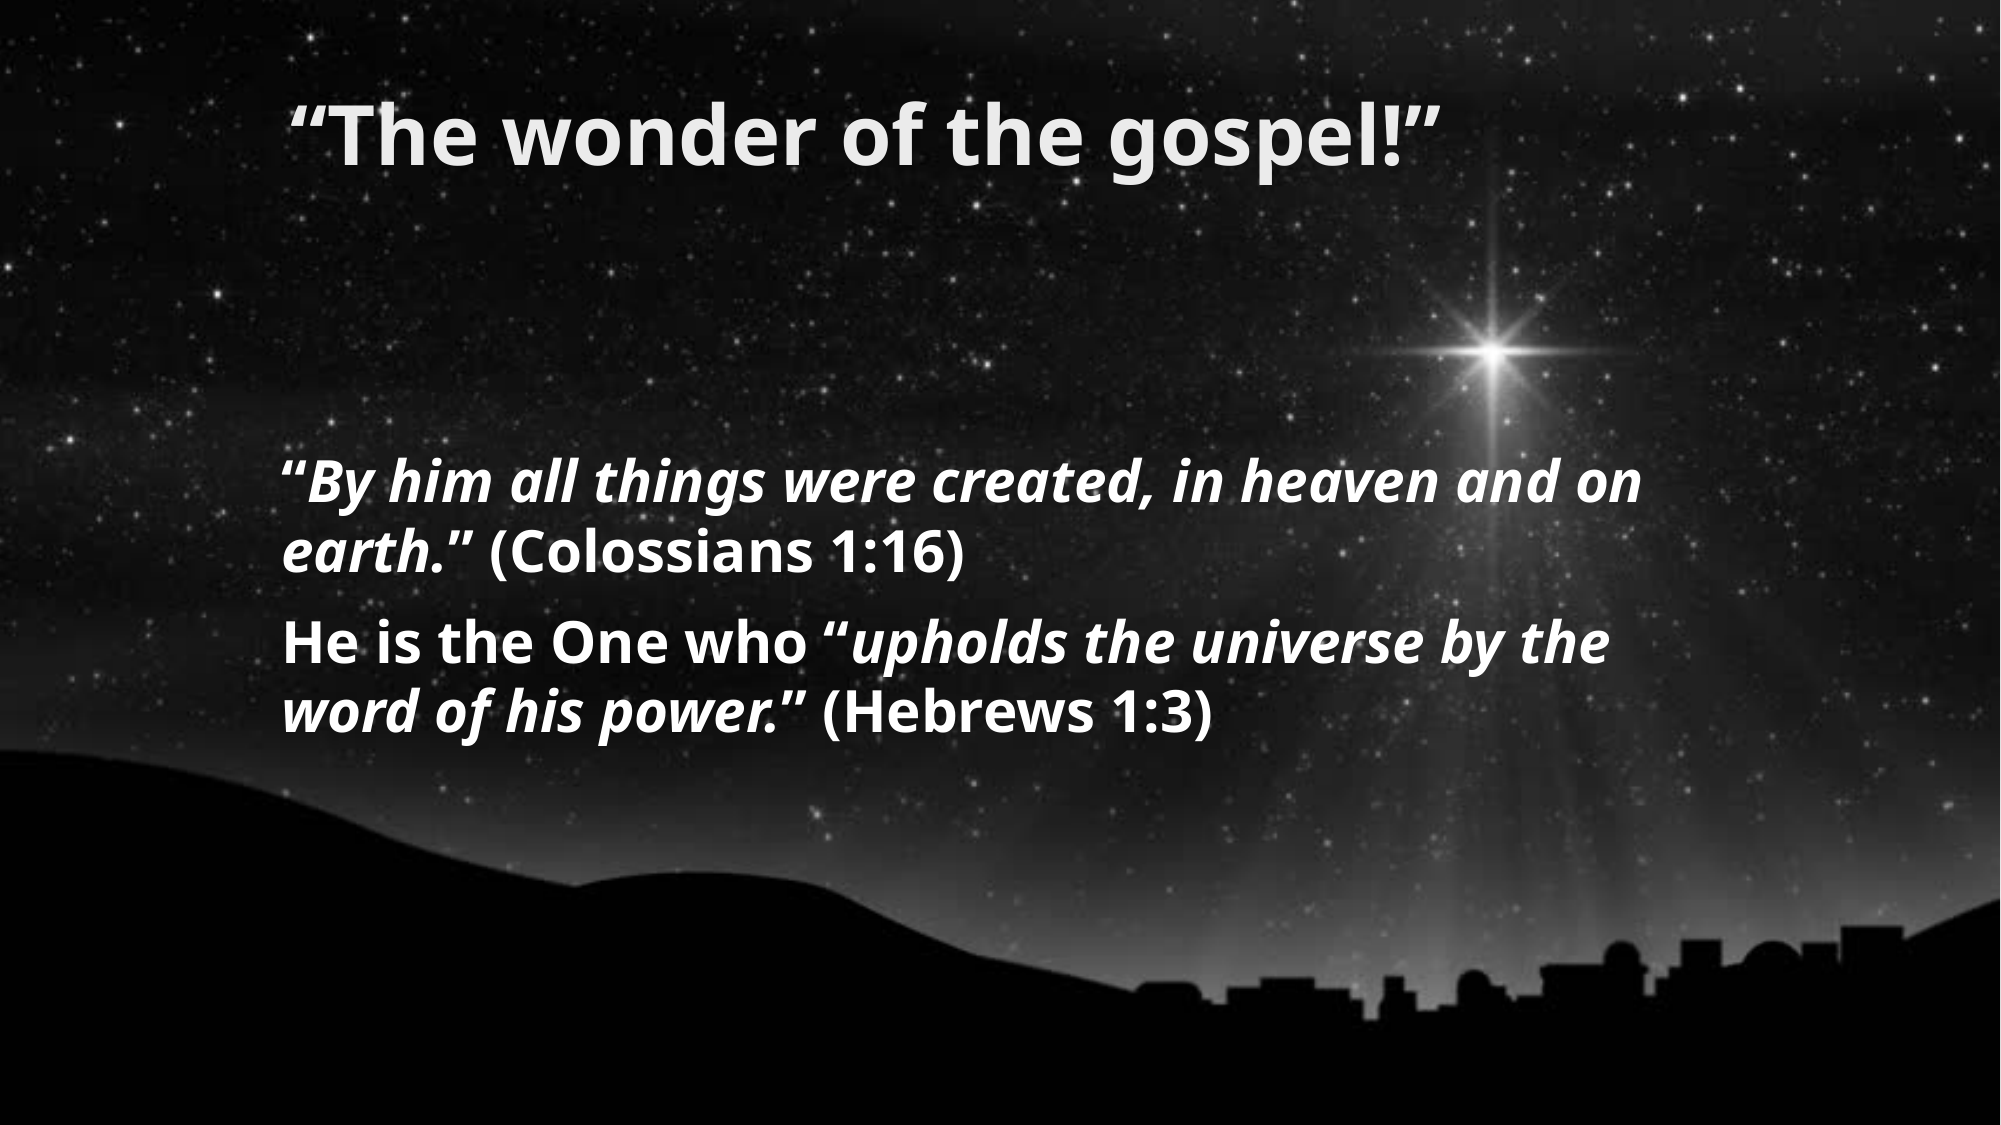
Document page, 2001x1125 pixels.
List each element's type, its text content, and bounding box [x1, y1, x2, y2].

title “The wonder of the gospel!” [106, 74, 1649, 304]
list “By him all things were created, in heaven and on earth.” (Colossians 1:16) He is the One who “upholds the universe by the word of his power.” (Hebrews 1:3) [266, 436, 1734, 1125]
picture [0, 0, 2001, 1125]
